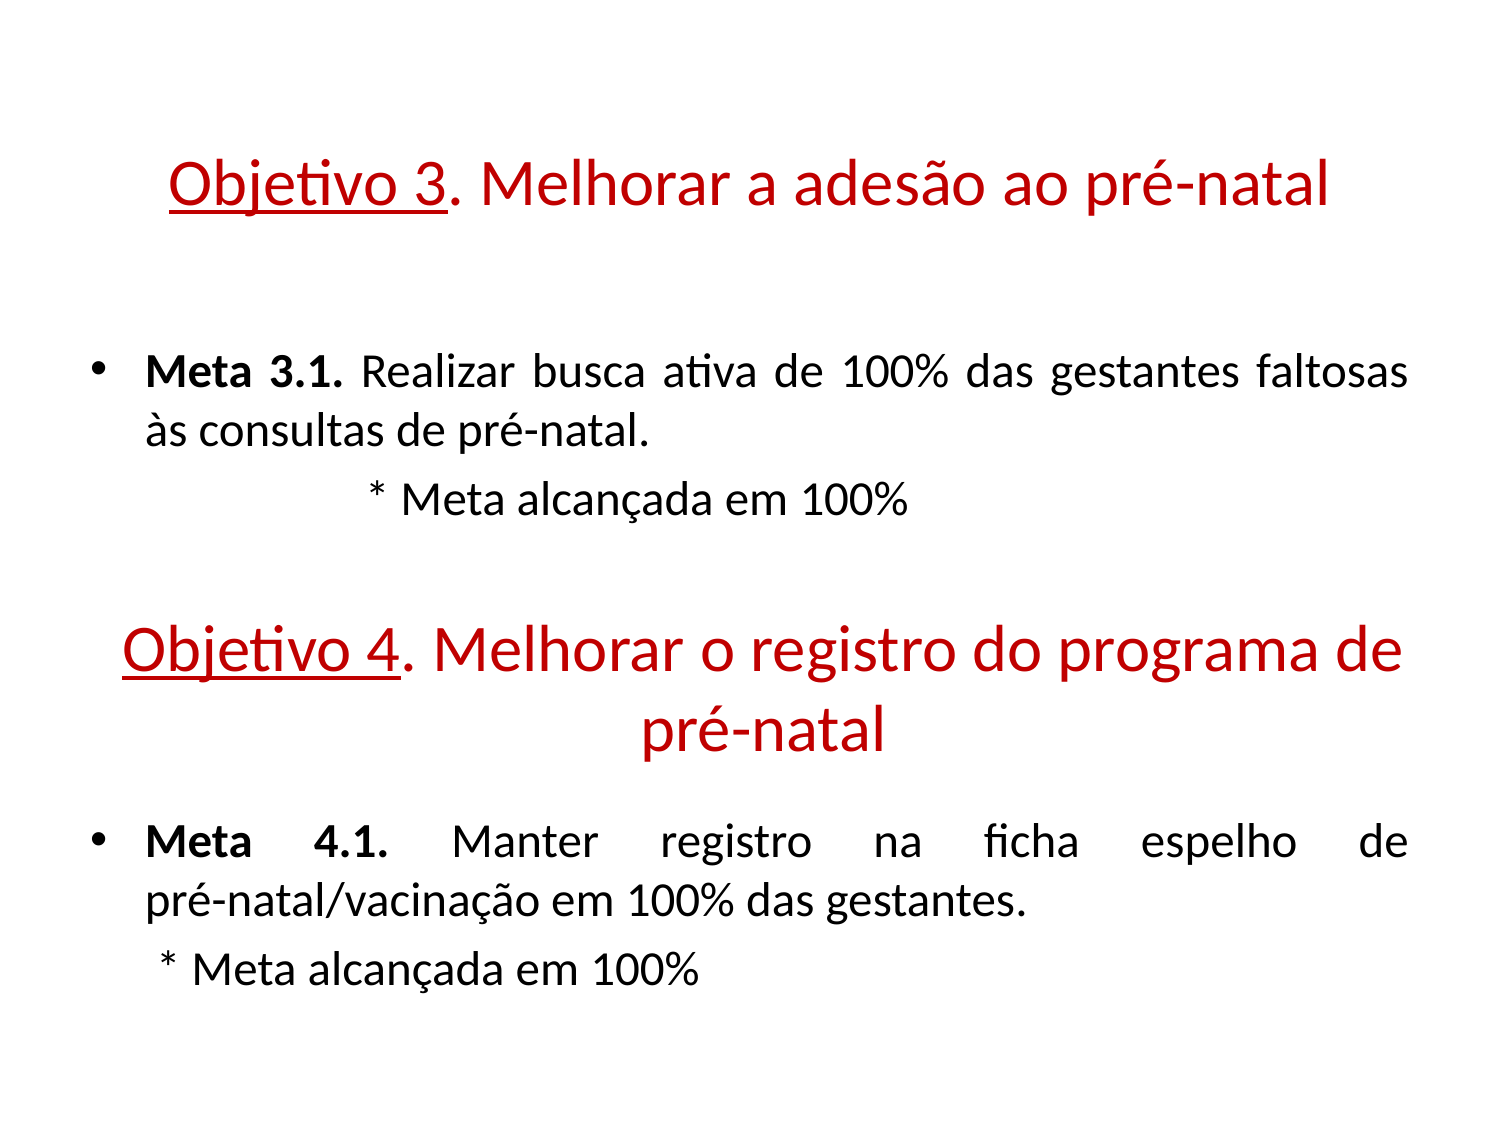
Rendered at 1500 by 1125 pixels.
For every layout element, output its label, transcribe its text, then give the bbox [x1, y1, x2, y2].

title Objetivo 3. Melhorar a adesão ao pré-natal [75, 45, 1425, 233]
list Meta 3.1. Realizar busca ativa de 100% das gestantes faltosas às consultas de pré-natal. * Meta alcançada em 100% Meta 4.1. Manter registro na ficha espelho de pré-natal/vacinação em 100% das gestantes. * Meta alcançada em 100% [75, 262, 1425, 1005]
text_box Objetivo 4. Melhorar o registro do programa de pré-natal [88, 550, 1439, 739]
